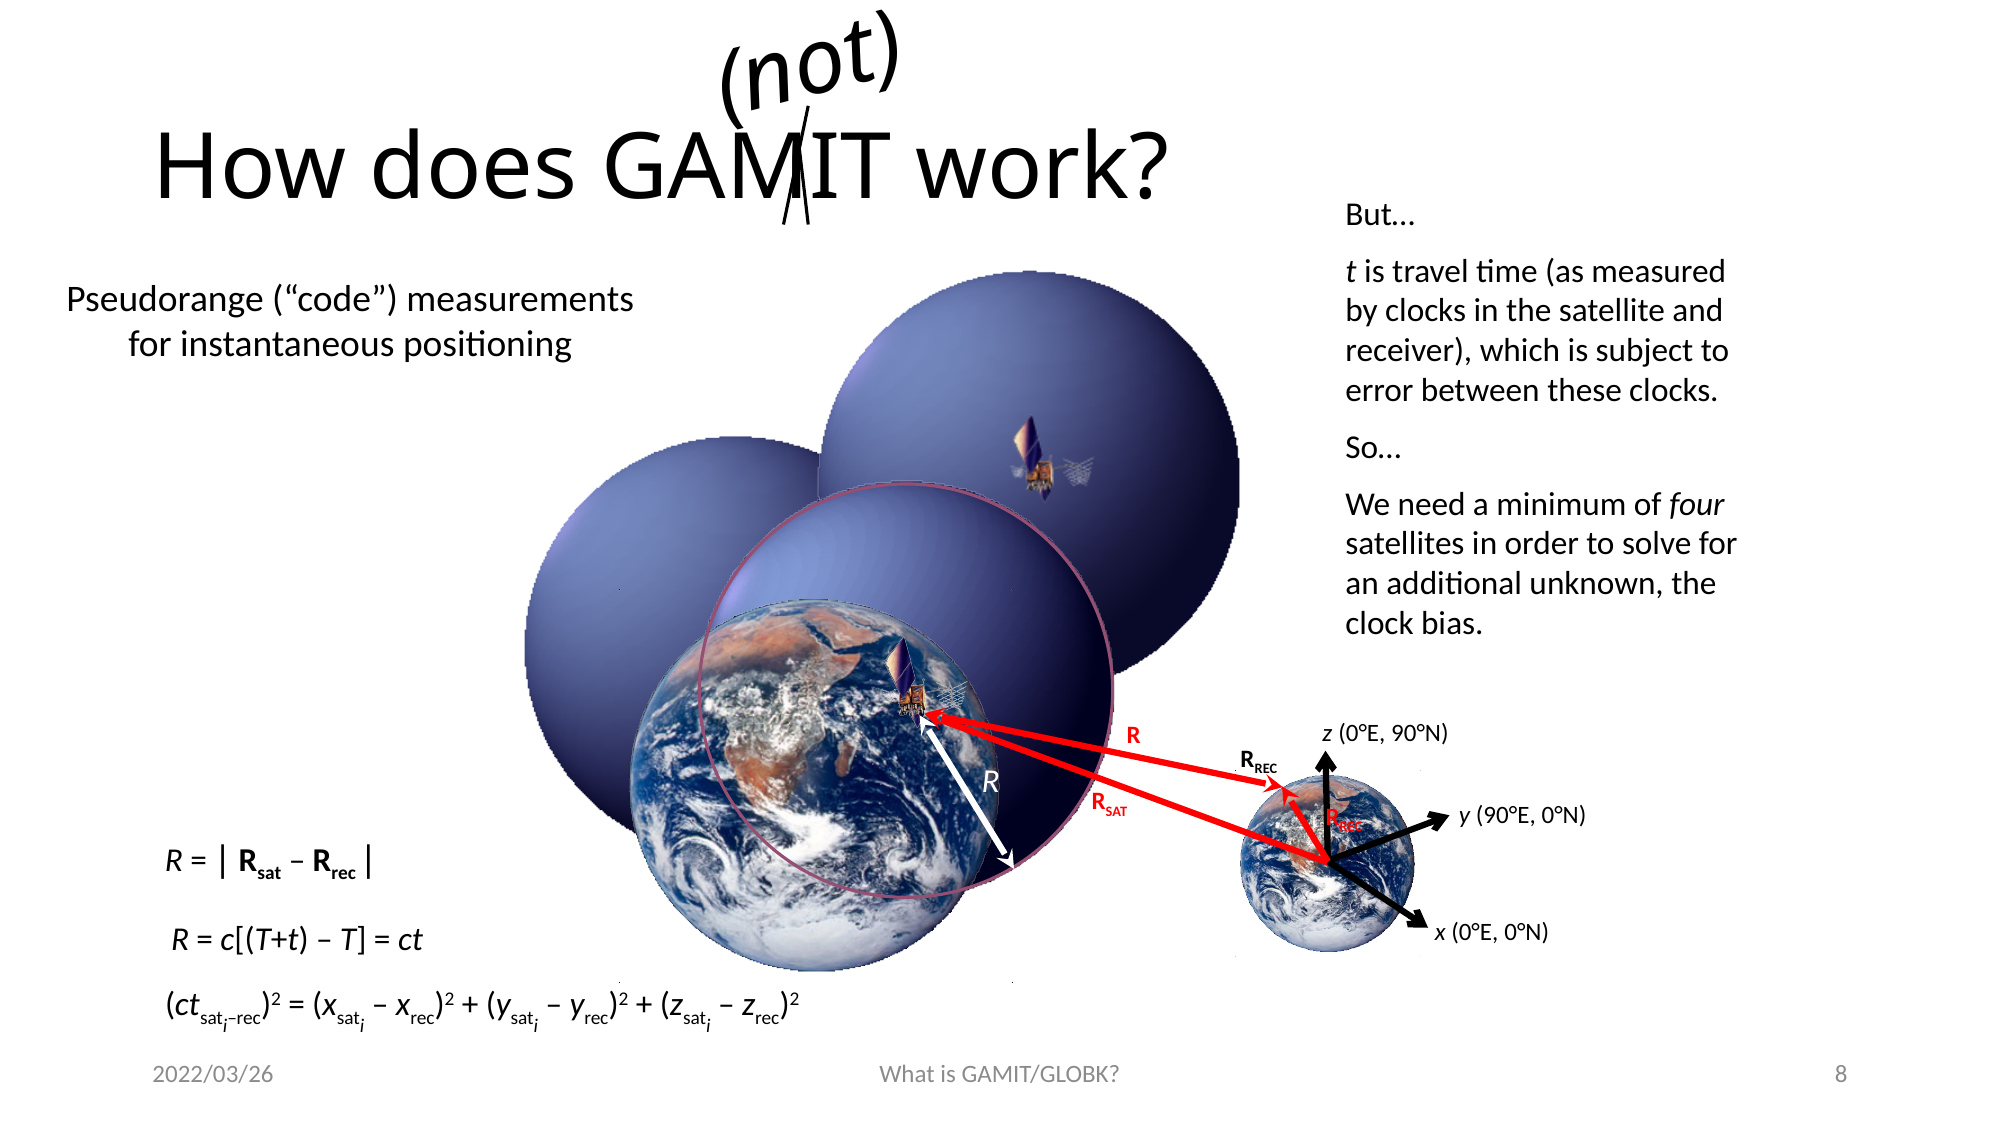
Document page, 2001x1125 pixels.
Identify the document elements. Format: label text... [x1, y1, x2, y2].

text_box (ctsati–rec)2 = (xsati – xrec)2 + (ysati – yrec)2 + (zsati – zrec)2 [150, 975, 1076, 1044]
footer What is GAMIT/GLOBK? [662, 1042, 1338, 1103]
picture [880, 636, 968, 728]
text_box RREC [1246, 735, 1311, 770]
slide_number 7 [1412, 1042, 1863, 1103]
text_box Pseudorange (“code”) measurements for instantaneous positioning [51, 266, 650, 372]
text_box But… t is travel time (as measured by clocks in the satellite and receiver), which is subject to error between these clocks. So… We need a minimum of four satellites in order to solve for an additional unknown, the clock bias. [1330, 184, 1773, 649]
title How does GAMIT work? [137, 59, 1863, 278]
text_box z (0°E, 90°N) [1303, 709, 1468, 754]
text_box R = │ Rsat – Rrec │ [150, 830, 520, 891]
text_box R = c[(T+t) – T] = ct [156, 909, 438, 965]
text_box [702, 0, 913, 225]
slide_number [137, 1042, 588, 1103]
text_box x (0°E, 0°N) [1421, 907, 1570, 953]
picture [520, 266, 1246, 908]
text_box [1235, 770, 1421, 957]
text_box y (90°E, 0°N) [1441, 791, 1604, 836]
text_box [619, 589, 1013, 983]
